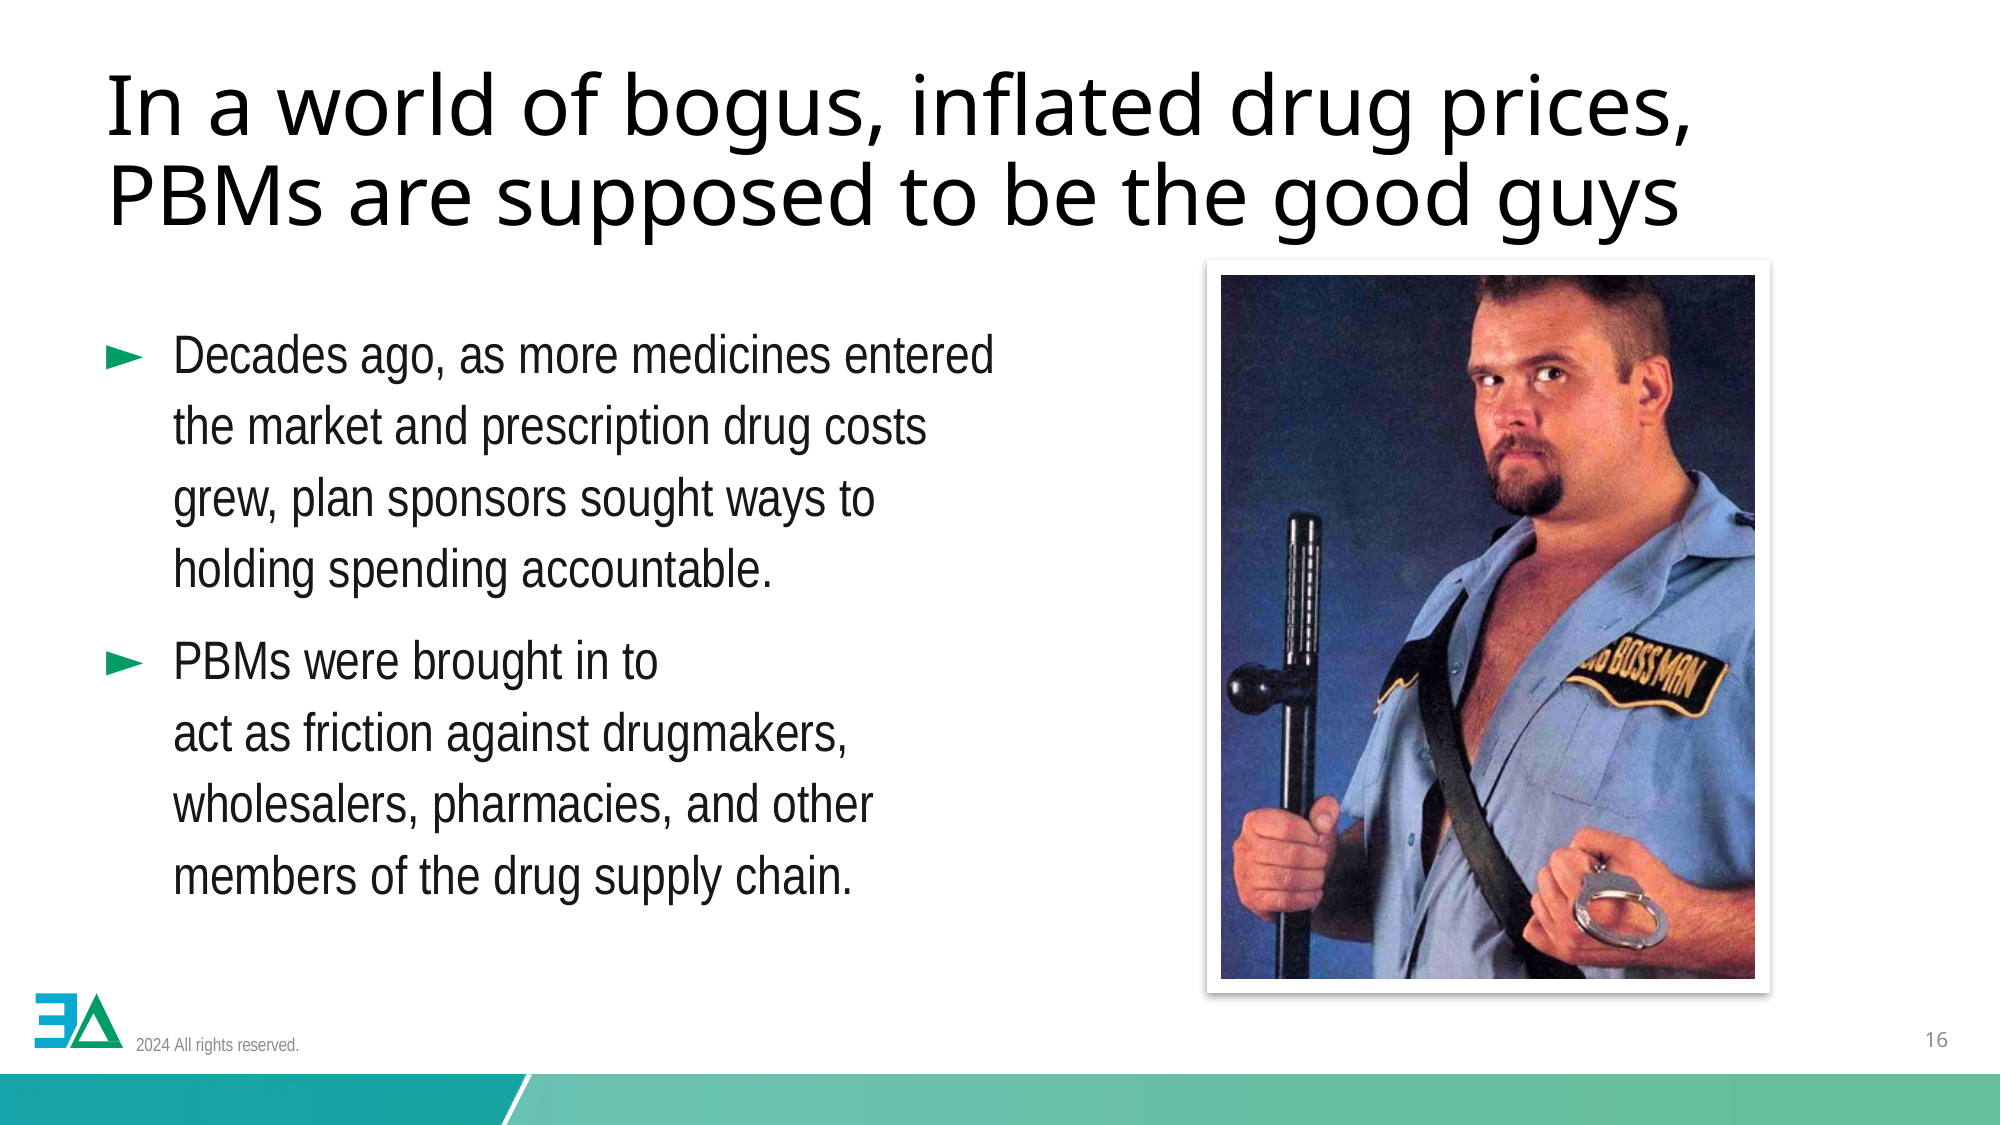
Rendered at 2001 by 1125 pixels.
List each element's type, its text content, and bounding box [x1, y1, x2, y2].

list Decades ago, as more medicines entered the market and prescription drug costs grew, plan sponsors sought ways to holding spending accountable. PBMs were brought in to act as friction against drugmakers, wholesalers, pharmacies, and other members of the drug supply chain. [106, 312, 1000, 1008]
text_box 2024 All rights reserved. [133, 1030, 303, 1055]
picture [507, 1074, 2000, 1125]
picture [1221, 274, 1755, 979]
picture [0, 1074, 526, 1125]
title In a world of bogus, inflated drug prices, PBMs are supposed to be the good guys [106, 63, 1871, 281]
